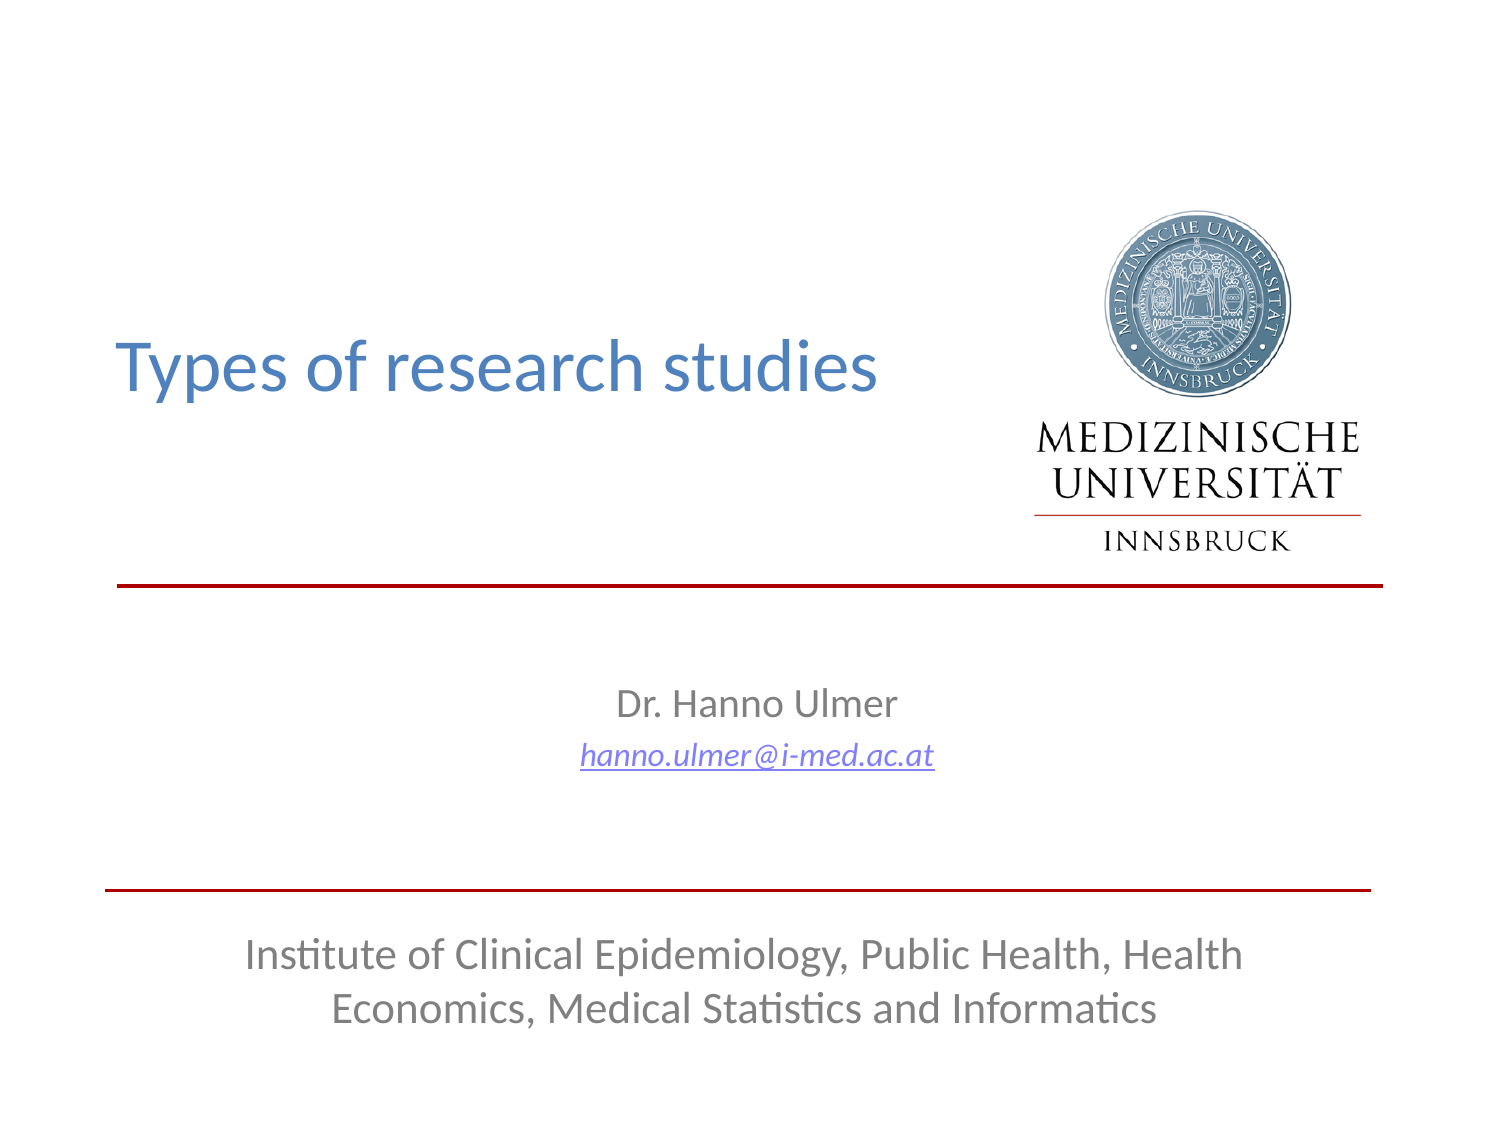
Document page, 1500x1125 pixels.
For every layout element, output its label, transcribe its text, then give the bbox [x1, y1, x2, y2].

picture [1011, 194, 1383, 249]
text_box Dr. Hanno Ulmer hanno.ulmer@i-med.ac.at [219, 668, 1295, 834]
subtitle Institute of Clinical Epidemiology, Public Health, Health Economics, Medical Statistics and Informatics [219, 916, 1271, 1079]
title Types of research studies [100, 249, 1398, 599]
